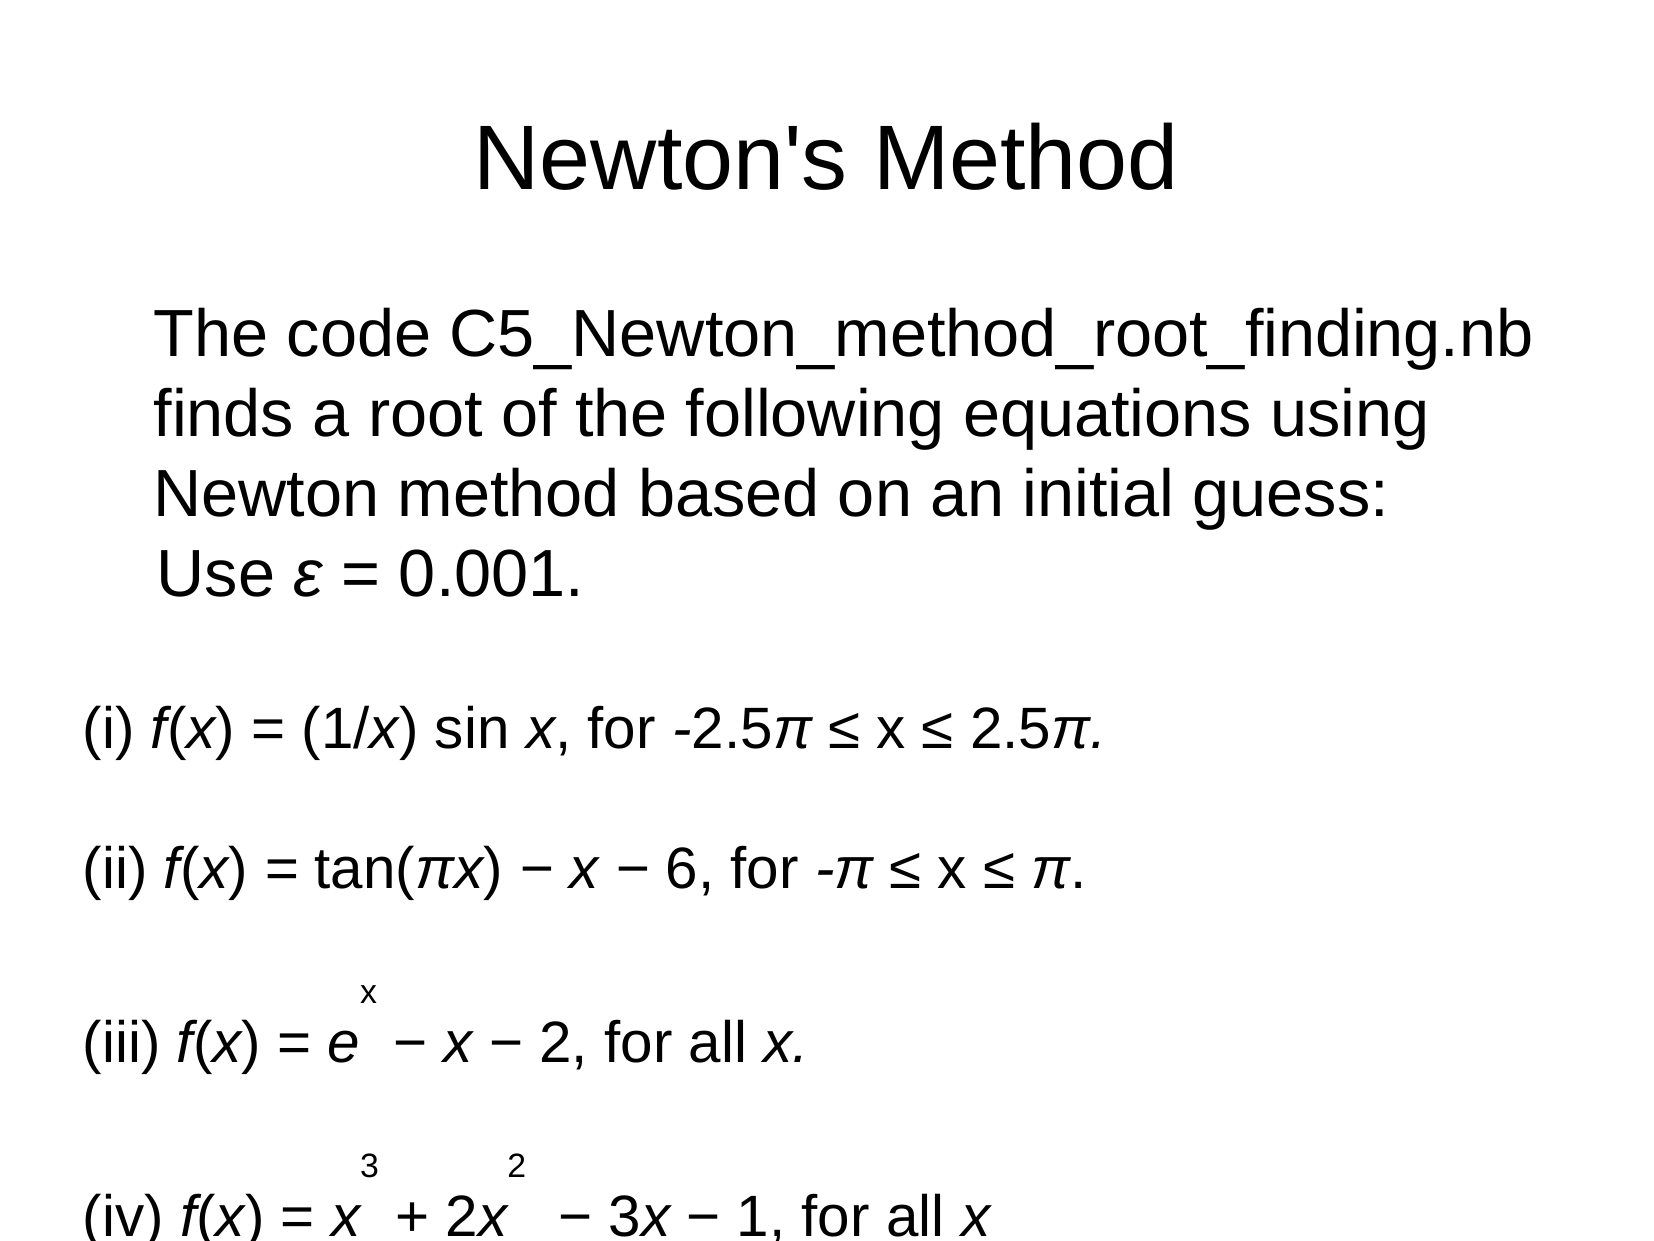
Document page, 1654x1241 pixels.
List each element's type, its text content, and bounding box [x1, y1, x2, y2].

text_box Newton's Method [82, 49, 1571, 257]
text_box The code C5_Newton_method_root_finding.nb finds a root of the following equations using Newton method based on an initial guess: Use ε = 0.001. (i) f(x) = (1/x) sin x, for -2.5π ≤ x ≤ 2.5π. (ii) f(x) = tan(πx) − x − 6, for -π ≤ x ≤ π. (iii) f(x) = ex − x − 2, for all x. (iv) f(x) = x3 + 2x2 − 3x − 1, for all x [82, 290, 1571, 1010]
